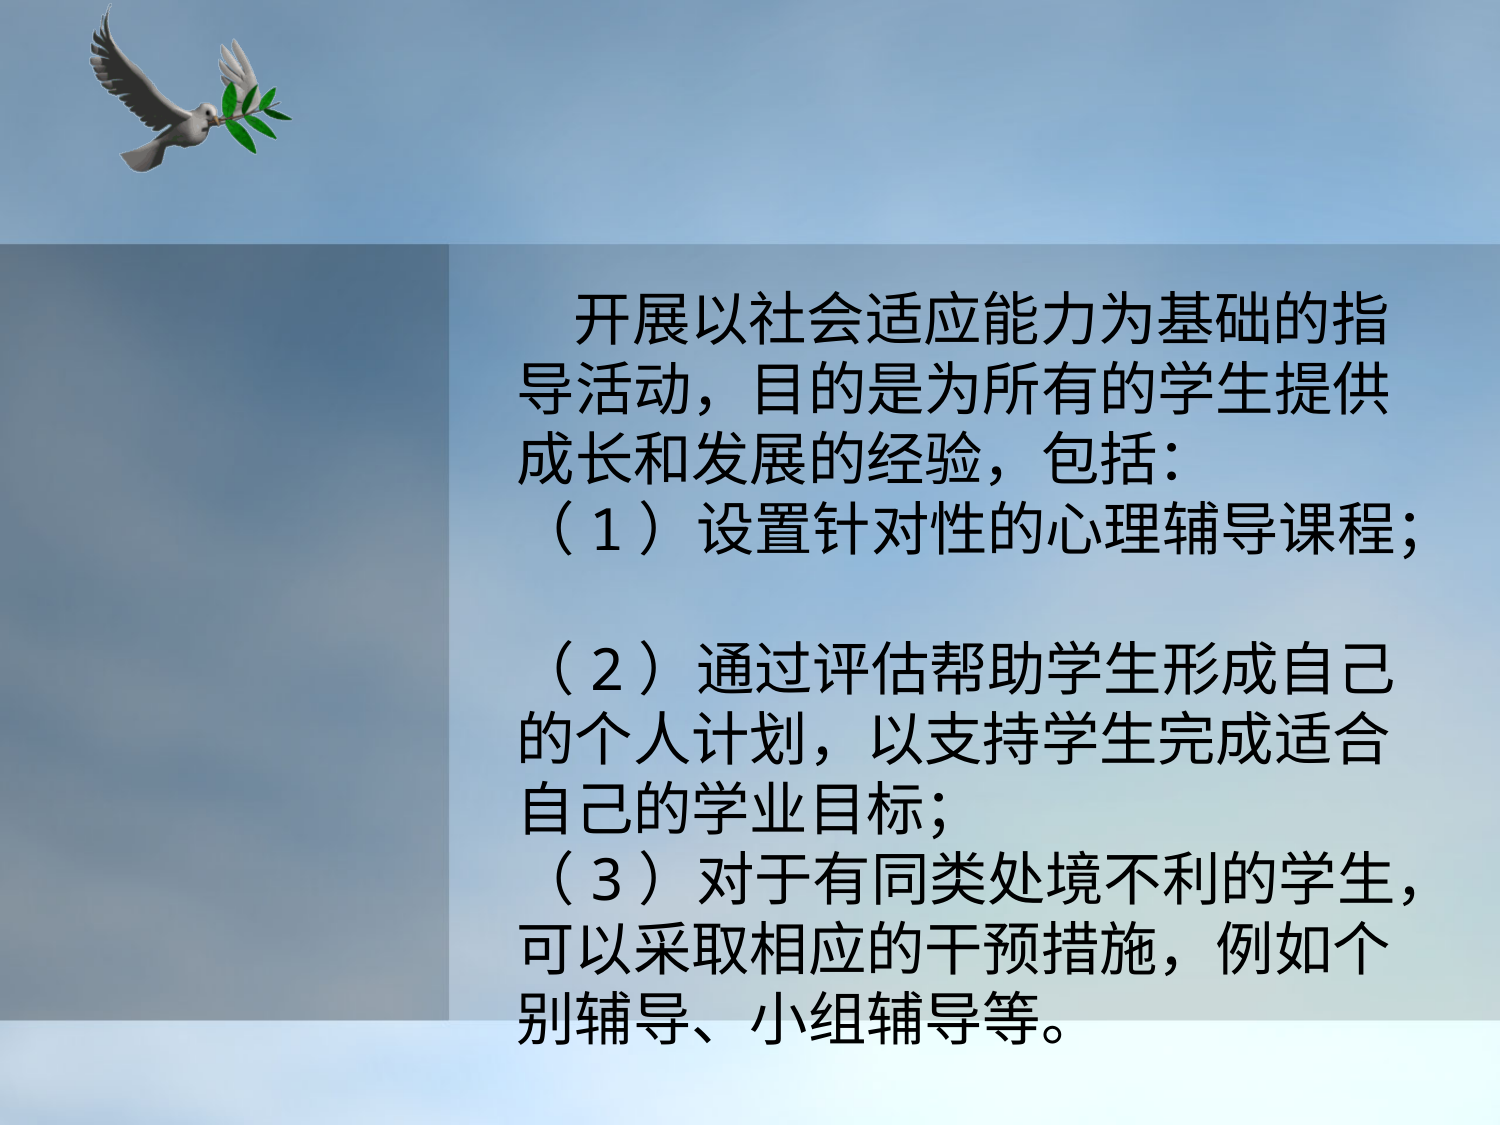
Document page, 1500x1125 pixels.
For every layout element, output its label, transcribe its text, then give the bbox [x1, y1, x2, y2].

picture [0, 0, 1500, 1125]
list 开展以社会适应能力为基础的指导活动，目的是为所有的学生提供成长和发展的经验，包括： （1）设置针对性的心理辅导课程； （2）通过评估帮助学生形成自己的个人计划，以支持学生完成适合自己的学业目标； （3）对于有同类处境不利的学生，可以采取相应的干预措施，例如个别辅导、小组辅导等。 [501, 275, 1447, 995]
